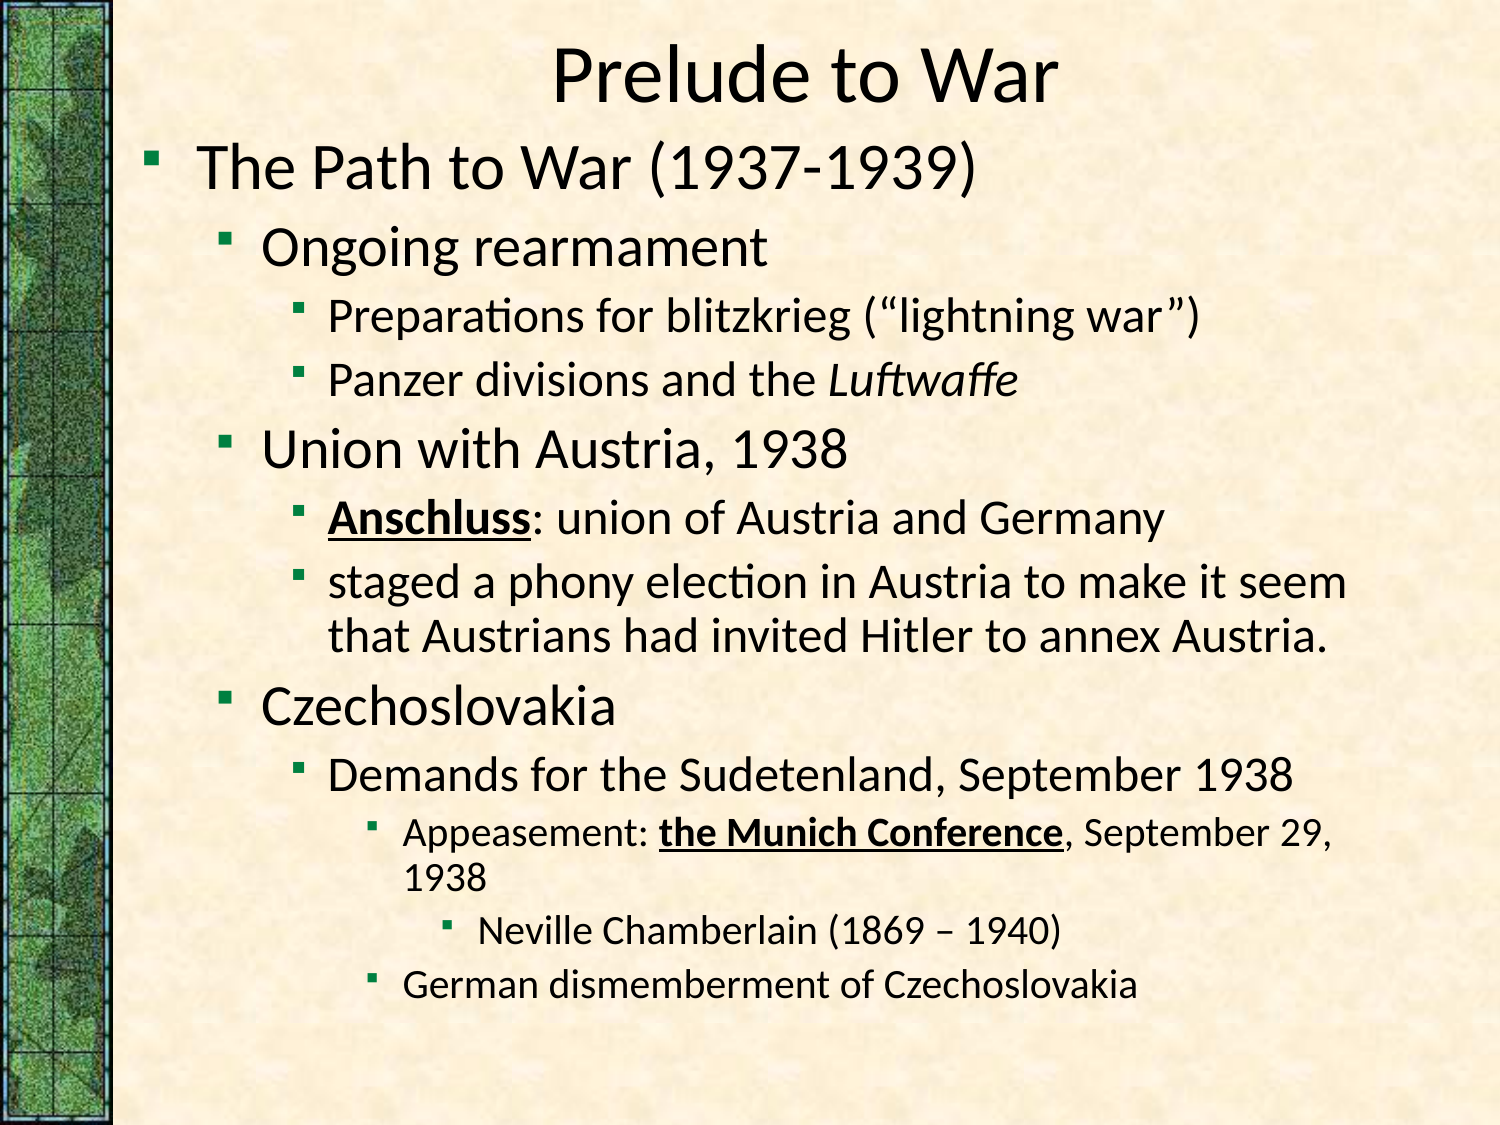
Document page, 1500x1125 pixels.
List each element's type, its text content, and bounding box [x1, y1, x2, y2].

title Prelude to War [112, 24, 1500, 113]
picture [0, 0, 1500, 1125]
list The Path to War (1937-1939) Ongoing rearmament Preparations for blitzkrieg (“lightning war”) Panzer divisions and the Luftwaffe Union with Austria, 1938 Anschluss: union of Austria and Germany staged a phony election in Austria to make it seem that Austrians had invited Hitler to annex Austria. Czechoslovakia Demands for the Sudetenland, September 1938 Appeasement: the Munich Conference, September 29, 1938 Neville Chamberlain (1869 – 1940) German dismemberment of Czechoslovakia [125, 125, 1400, 1088]
